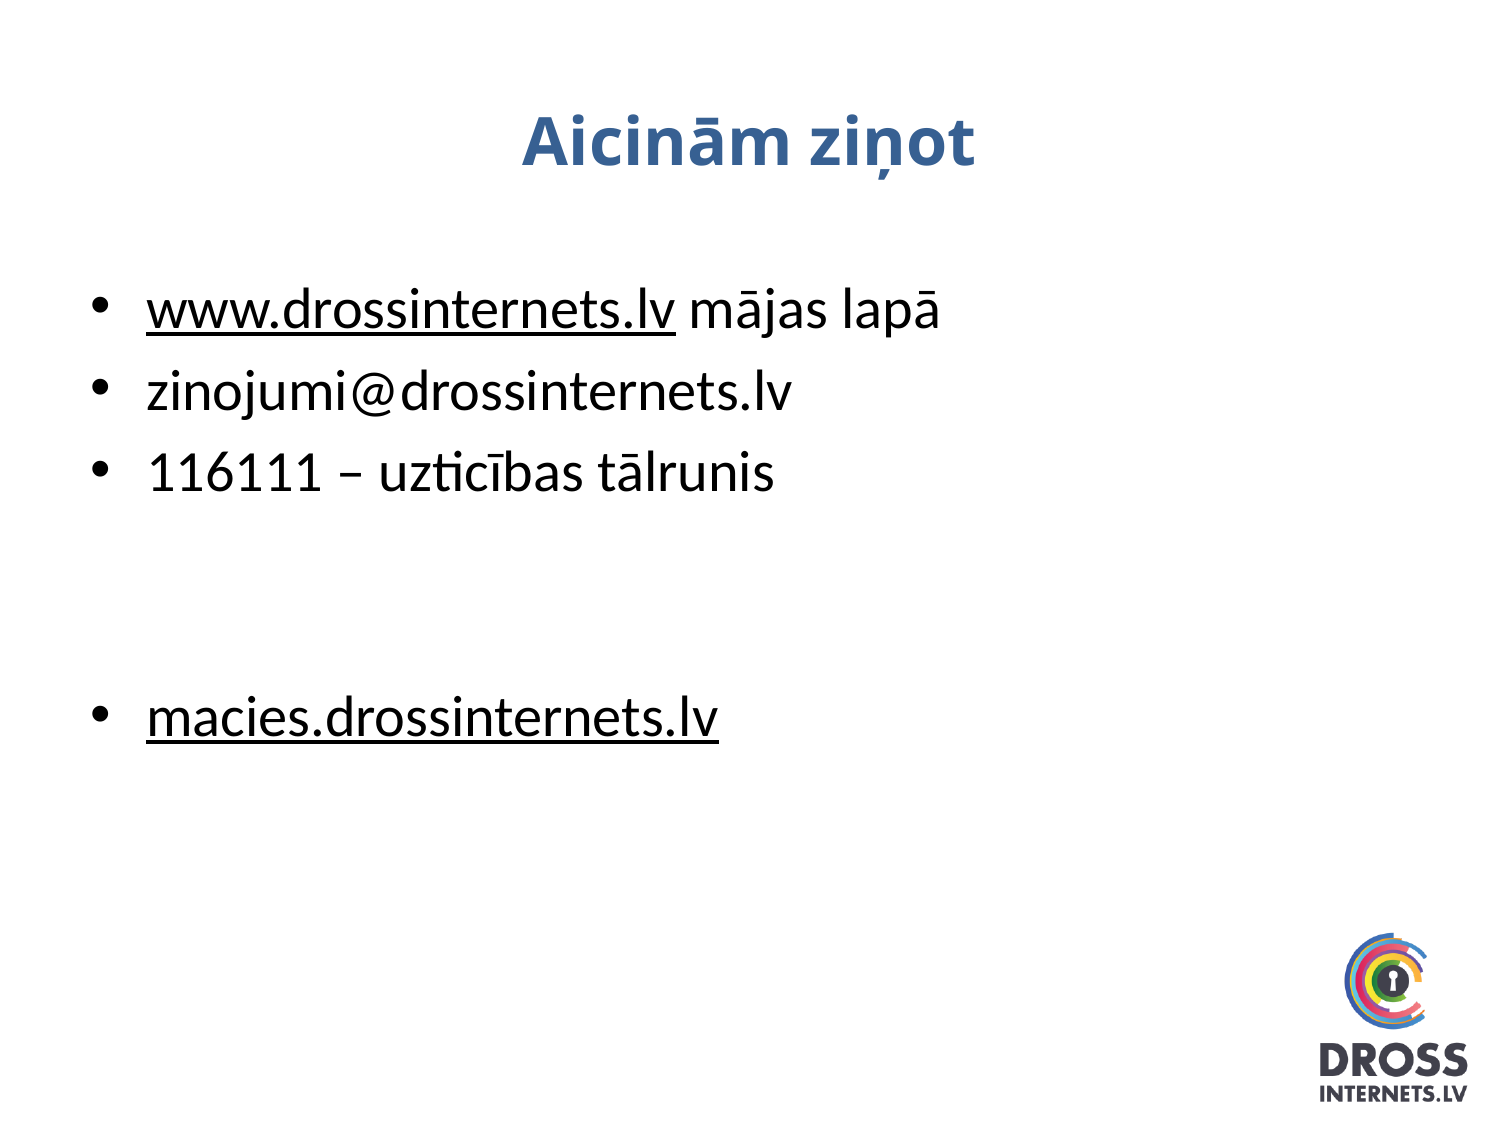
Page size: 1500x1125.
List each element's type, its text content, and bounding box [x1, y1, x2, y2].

list www.drossinternets.lv mājas lapā zinojumi@drossinternets.lv 116111 – uzticības tālrunis macies.drossinternets.lv [74, 262, 1426, 1006]
picture [1316, 928, 1471, 1107]
title Aicinām ziņot [74, 44, 1426, 233]
